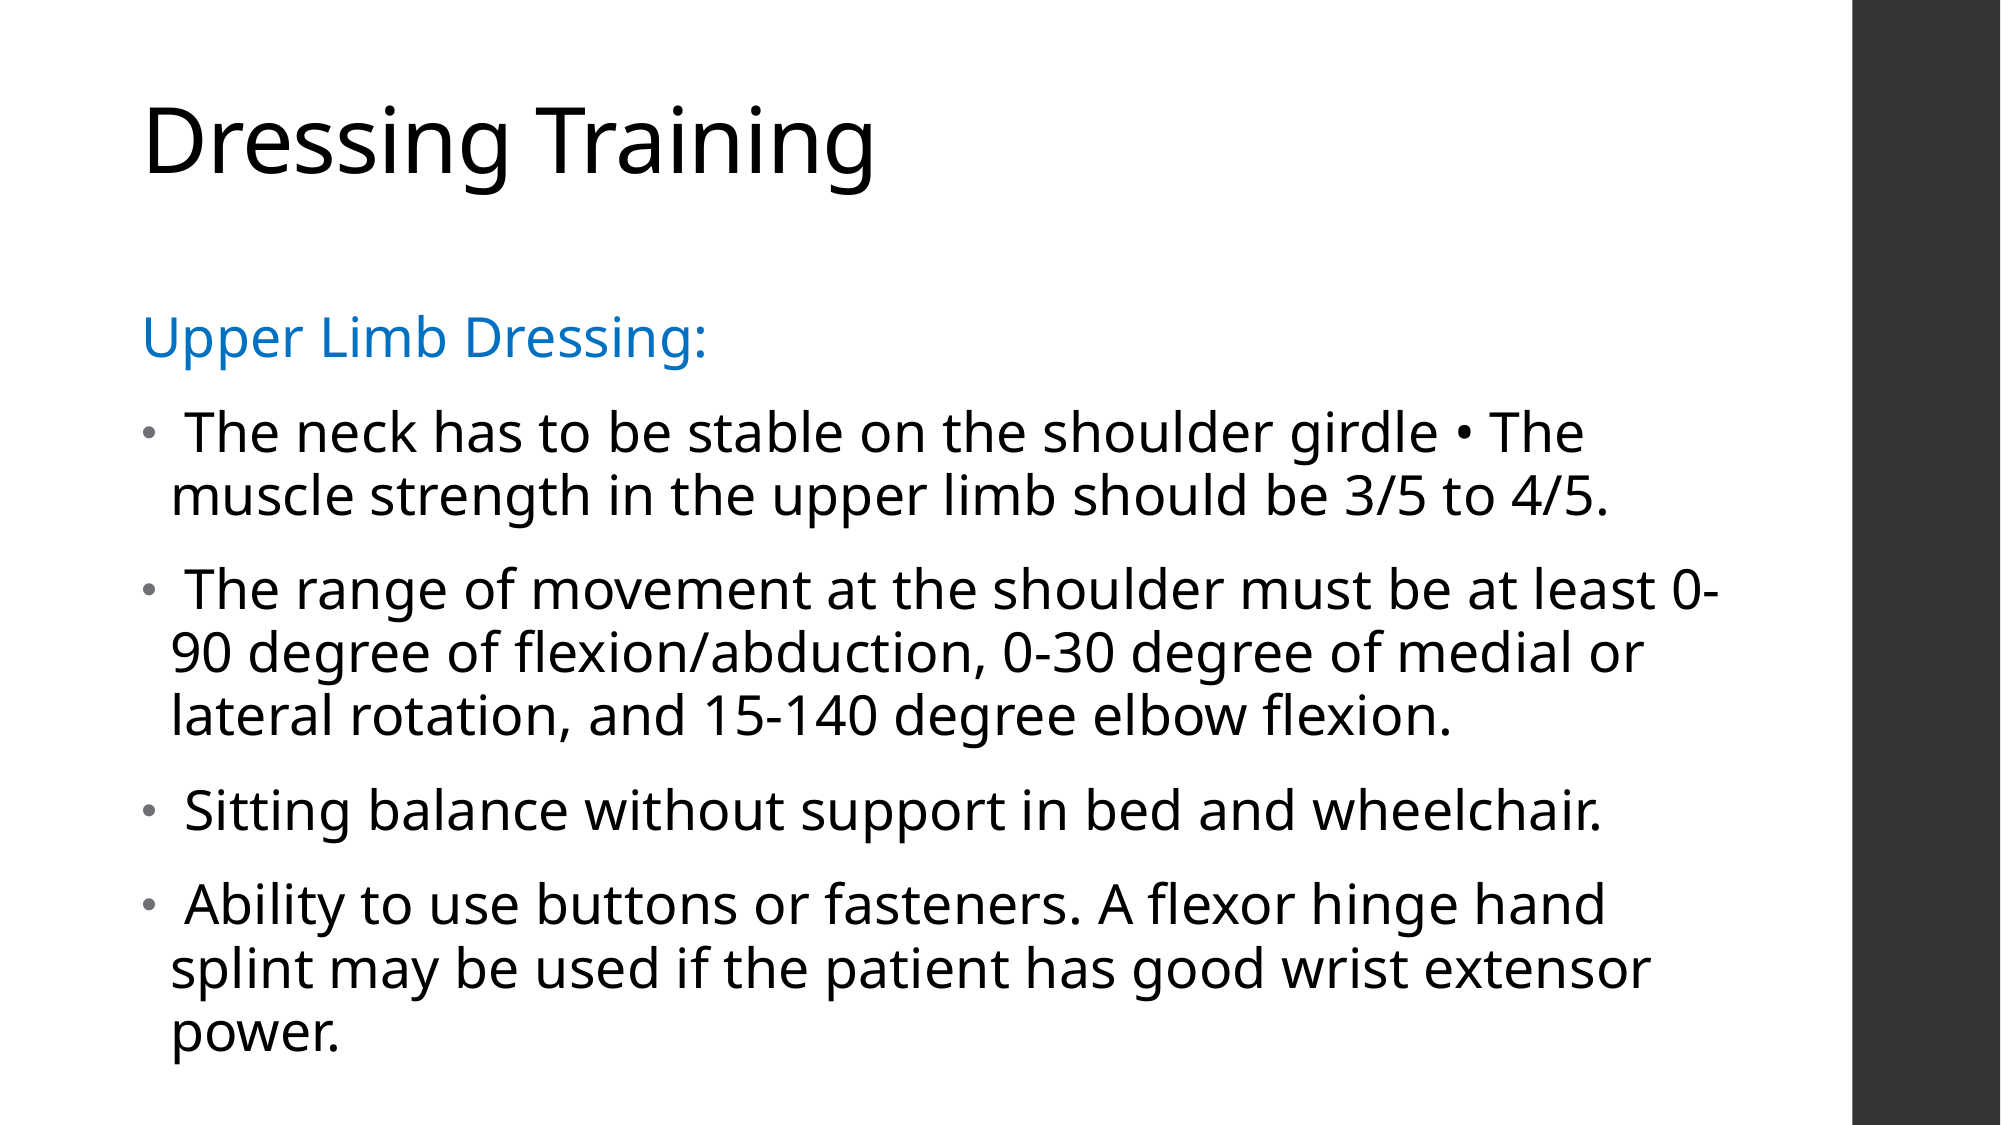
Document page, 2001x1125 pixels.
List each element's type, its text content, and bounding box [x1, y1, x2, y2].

list Upper Limb Dressing: The neck has to be stable on the shoulder girdle • The muscle strength in the upper limb should be 3/5 to 4/5. The range of movement at the shoulder must be at least 0-90 degree of flexion/abduction, 0-30 degree of medial or lateral rotation, and 15-140 degree elbow flexion. Sitting balance without support in bed and wheelchair. Ability to use buttons or fasteners. A flexor hinge hand splint may be used if the patient has good wrist extensor power. [126, 299, 1768, 1079]
title Dressing Training [126, 60, 1797, 201]
